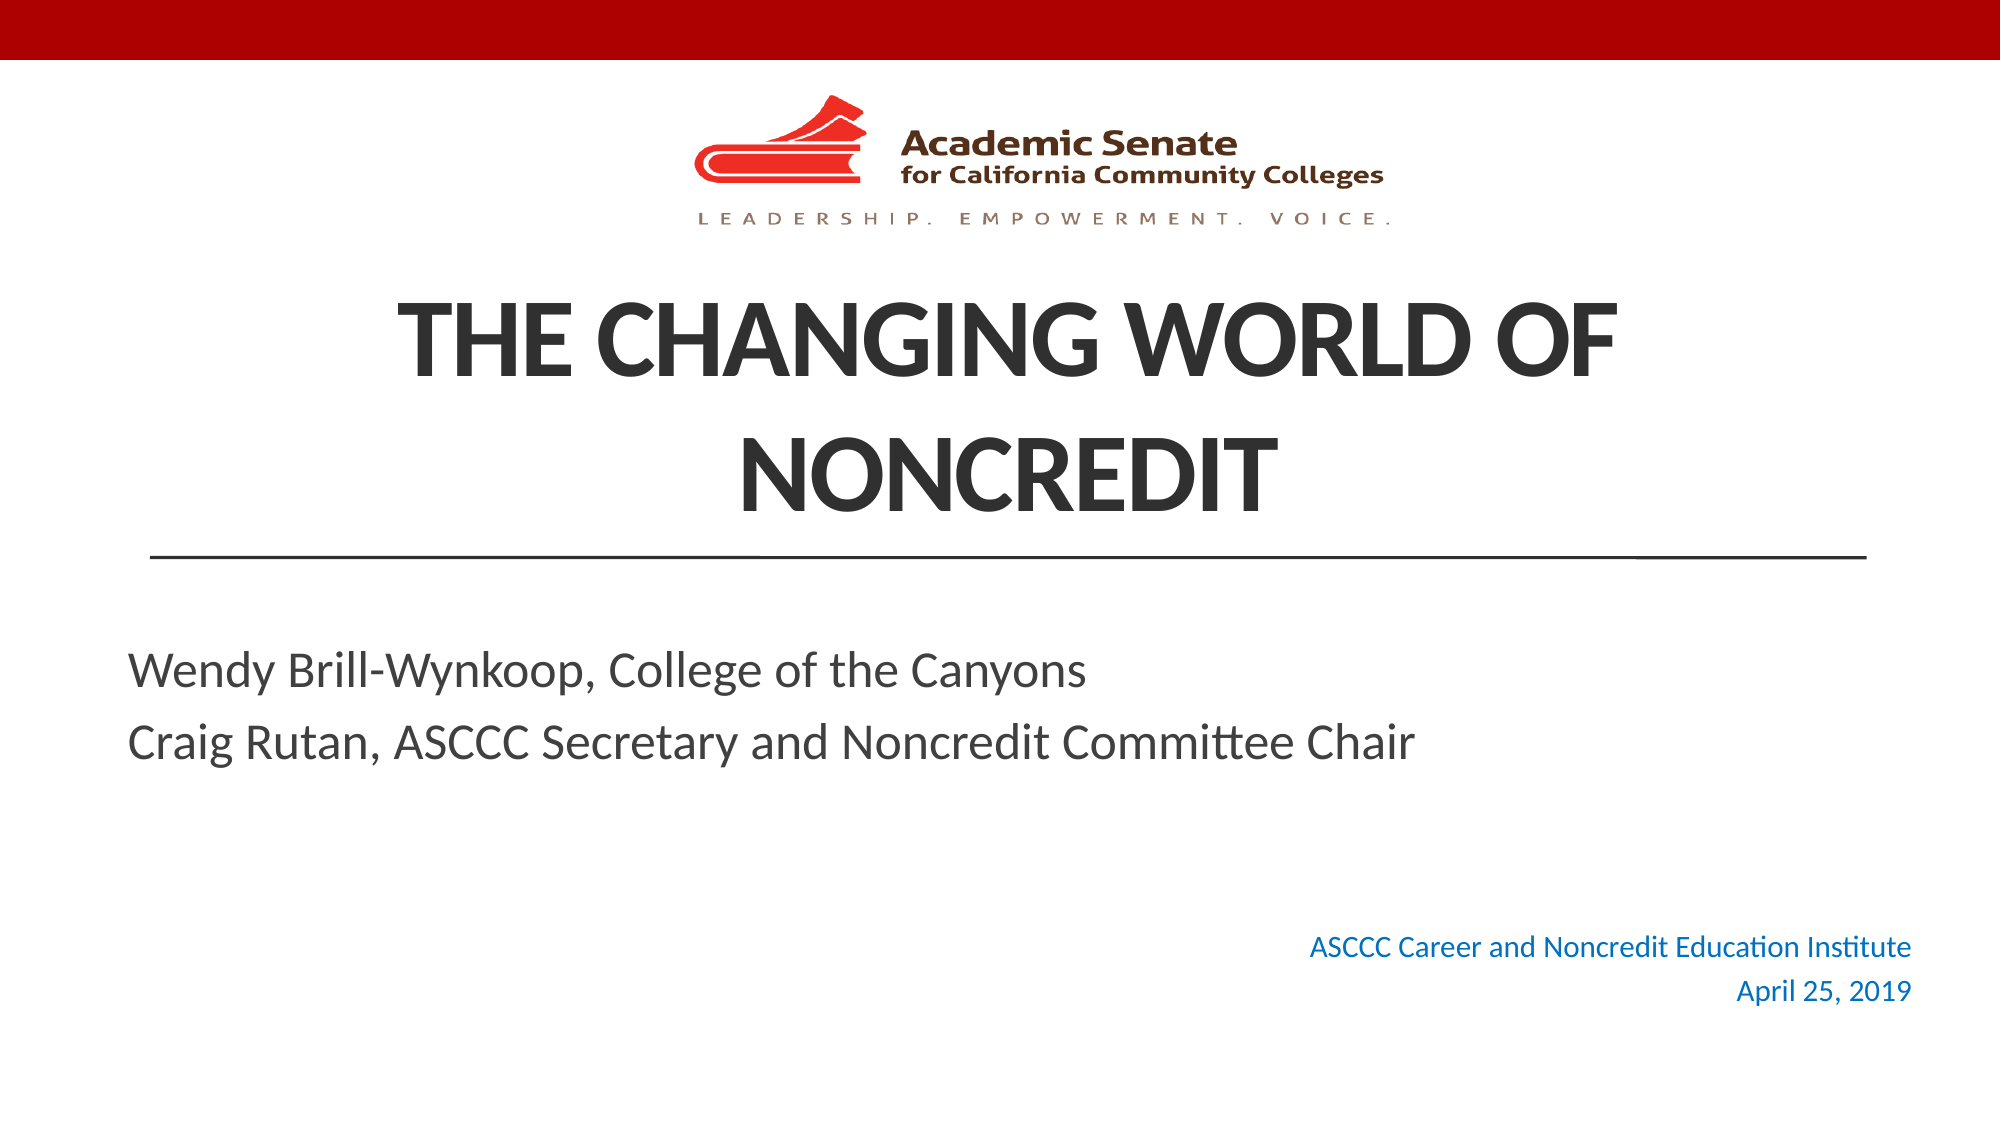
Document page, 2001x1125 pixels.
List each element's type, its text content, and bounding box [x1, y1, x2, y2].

subtitle Wendy Brill-Wynkoop, College of the Canyons Craig Rutan, ASCCC Secretary and Noncredit Committee Chair ASCCC Career and Noncredit Education Institute April 25, 2019 [112, 627, 1927, 1019]
title The changing world of noncredit [150, 224, 1867, 542]
picture [693, 95, 1389, 226]
